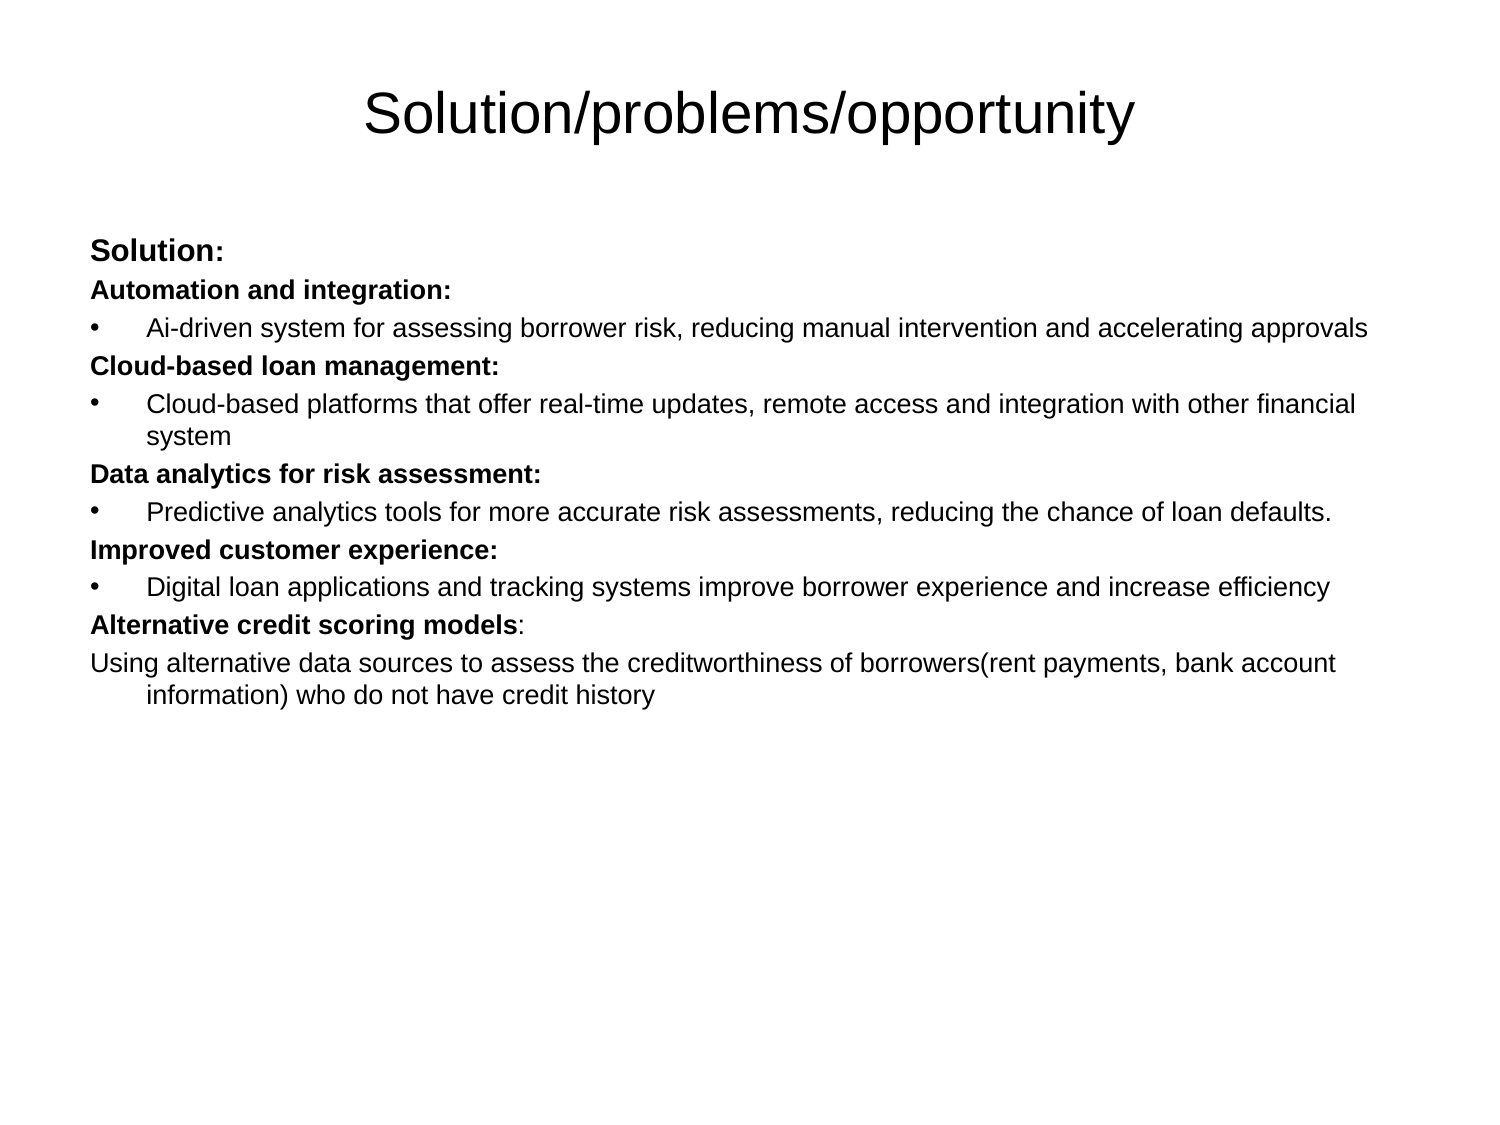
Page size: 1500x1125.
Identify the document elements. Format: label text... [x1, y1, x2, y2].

title Solution/problems/opportunity [75, 45, 1425, 176]
list Solution: Automation and integration: Ai-driven system for assessing borrower risk, reducing manual intervention and accelerating approvals Cloud-based loan management: Cloud-based platforms that offer real-time updates, remote access and integration with other financial system Data analytics for risk assessment: Predictive analytics tools for more accurate risk assessments, reducing the chance of loan defaults. Improved customer experience: Digital loan applications and tracking systems improve borrower experience and increase efficiency Alternative credit scoring models: Using alternative data sources to assess the creditworthiness of borrowers(rent payments, bank account information) who do not have credit history [75, 222, 1425, 1032]
